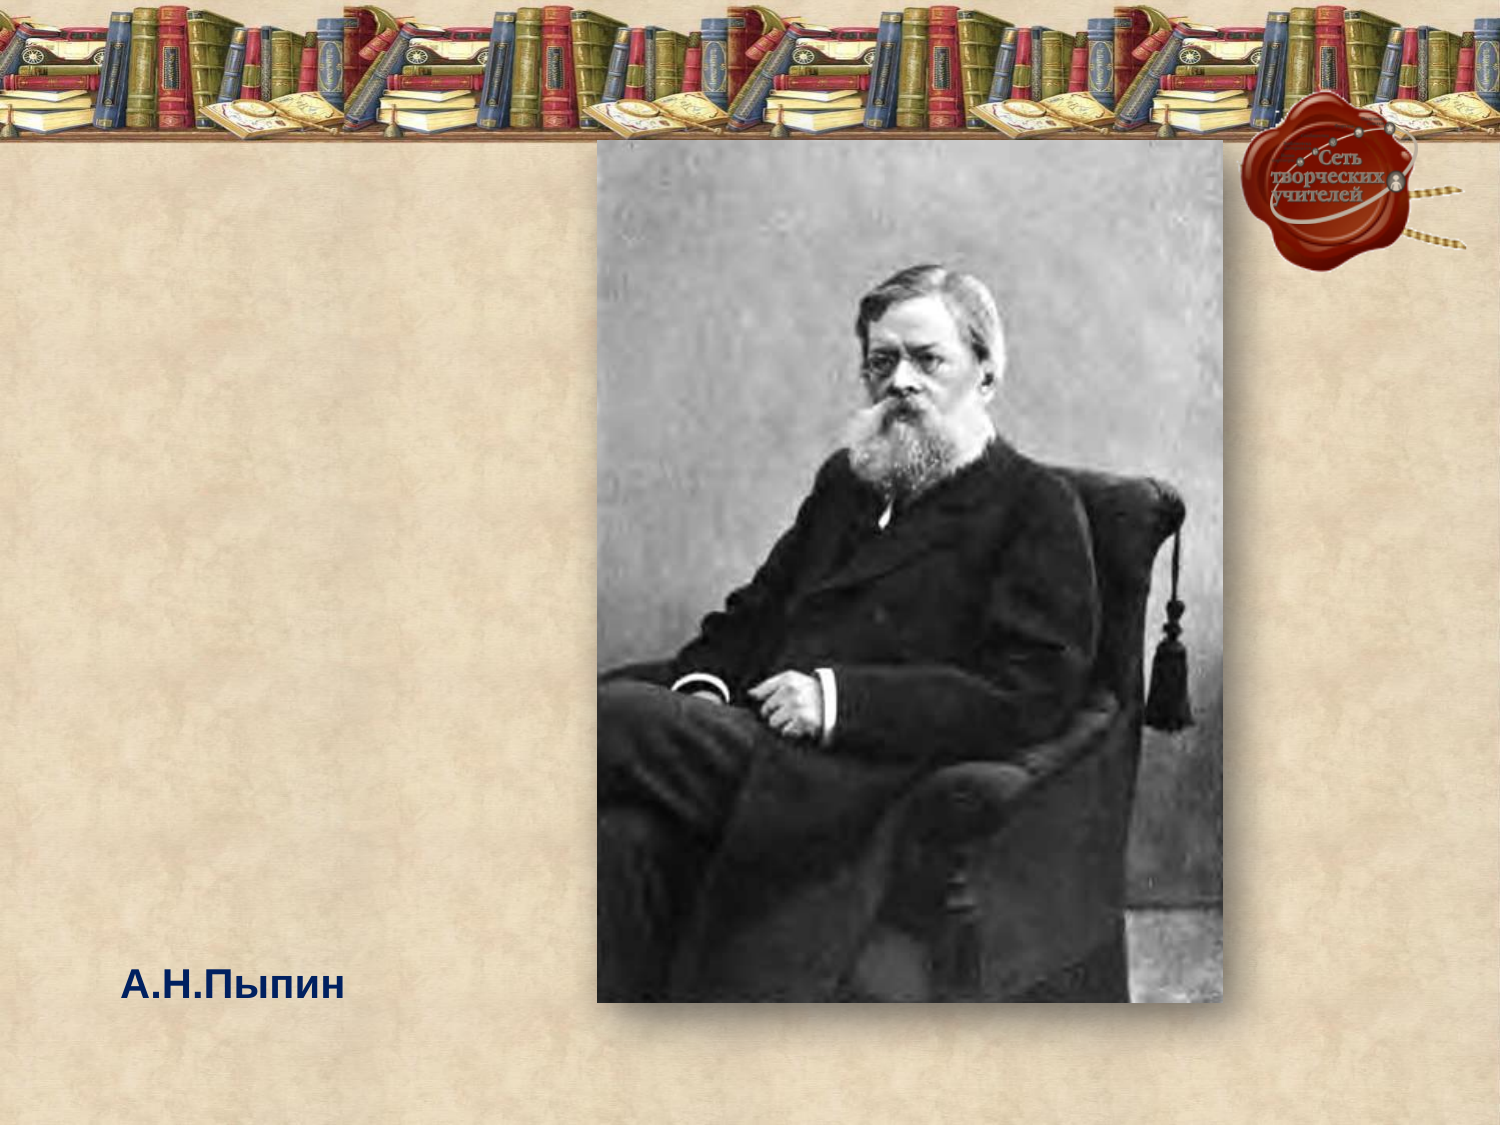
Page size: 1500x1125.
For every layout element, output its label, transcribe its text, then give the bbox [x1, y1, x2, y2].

text_box А.Н.Пыпин [105, 949, 680, 1014]
picture [0, 0, 1500, 1125]
